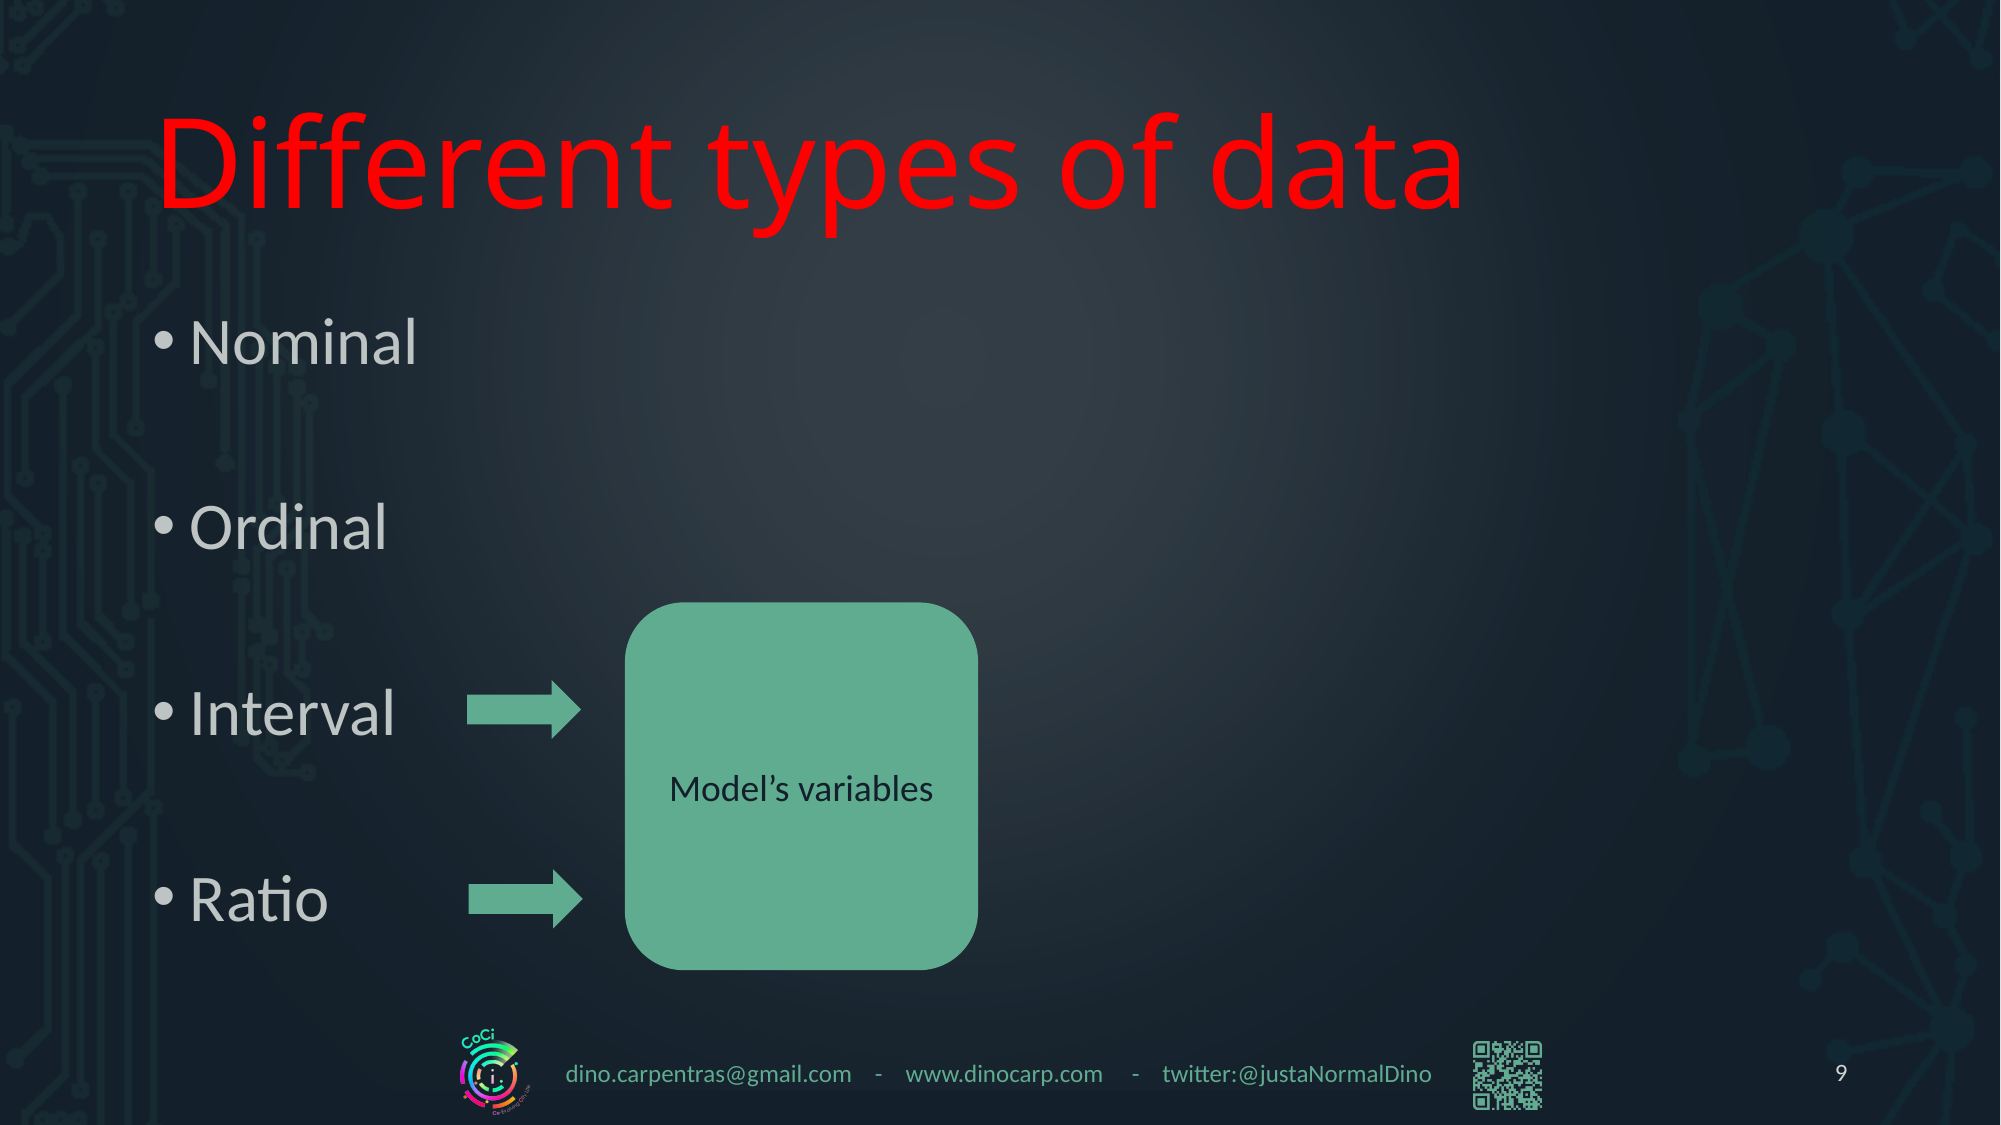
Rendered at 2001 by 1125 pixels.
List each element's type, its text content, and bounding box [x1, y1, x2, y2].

title Different types of data [137, 59, 1863, 278]
text_box [466, 677, 583, 742]
slide_number 9 [1775, 1041, 1863, 1102]
list Nominal Ordinal Interval Ratio [137, 299, 1863, 1014]
text_box [467, 866, 585, 932]
picture [0, 0, 2001, 1125]
text_box Model’s variables [623, 601, 980, 972]
